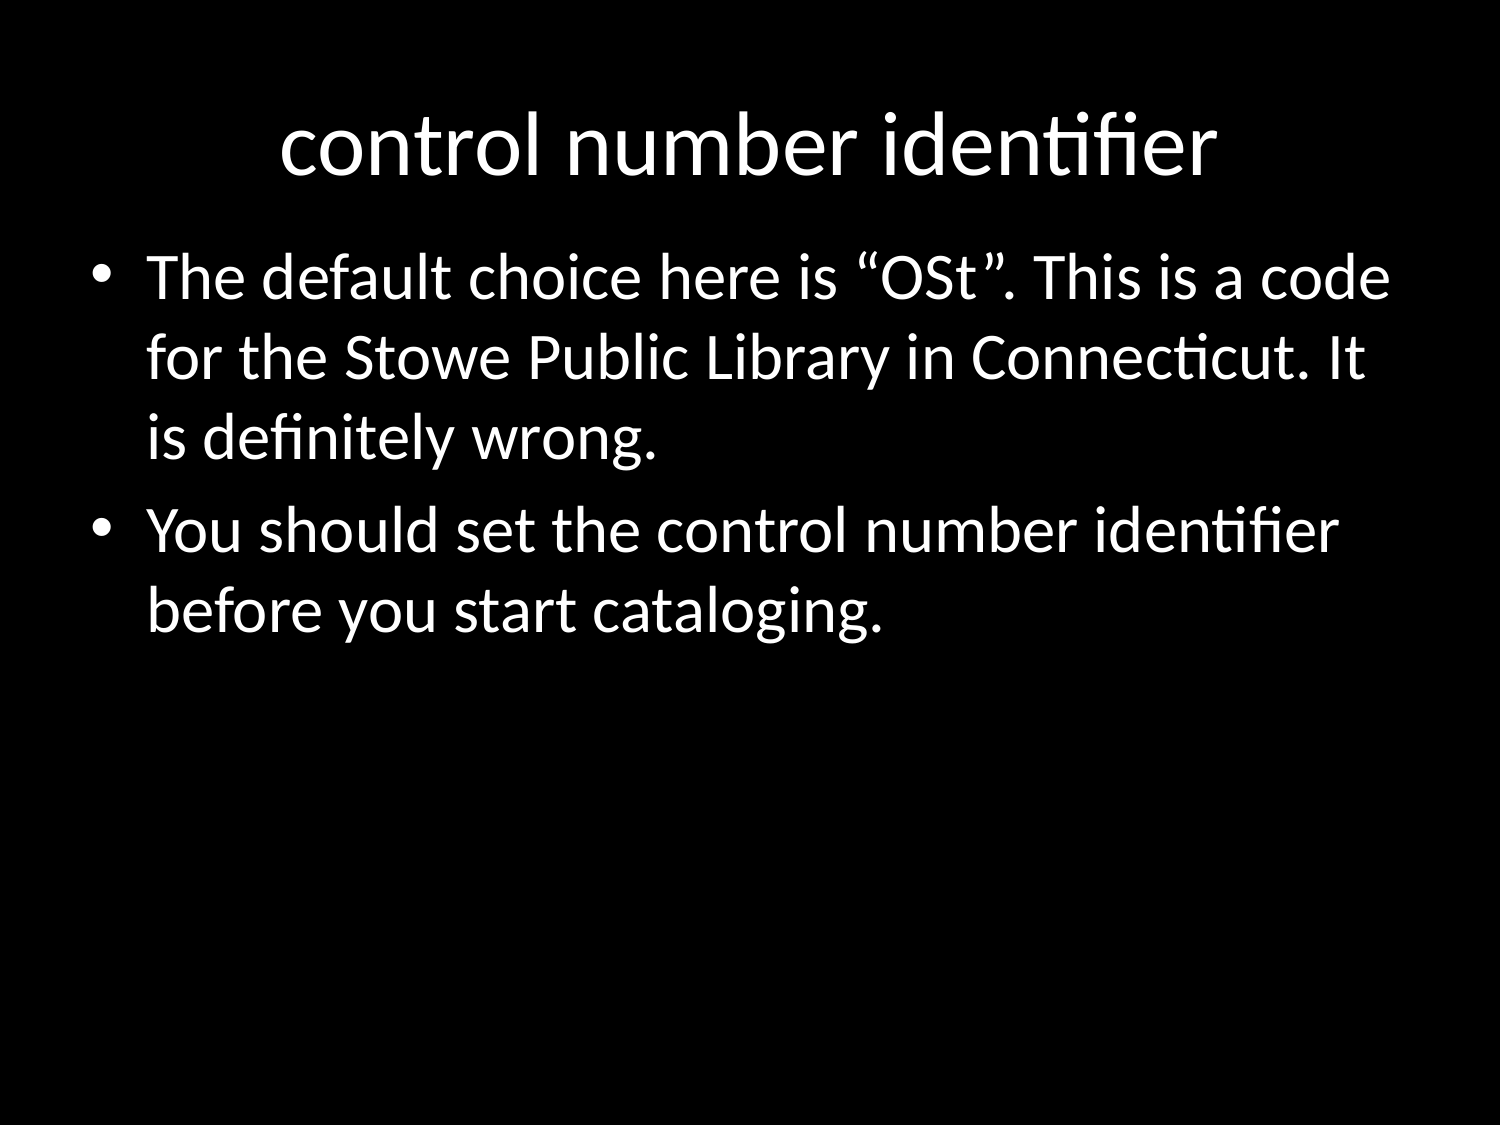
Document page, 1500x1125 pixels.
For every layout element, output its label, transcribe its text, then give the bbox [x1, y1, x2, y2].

title control number identifier [75, 45, 1425, 224]
list The default choice here is “OSt”. This is a code for the Stowe Public Library in Connecticut. It is definitely wrong. You should set the control number identifier before you start cataloging. [75, 224, 1425, 1075]
